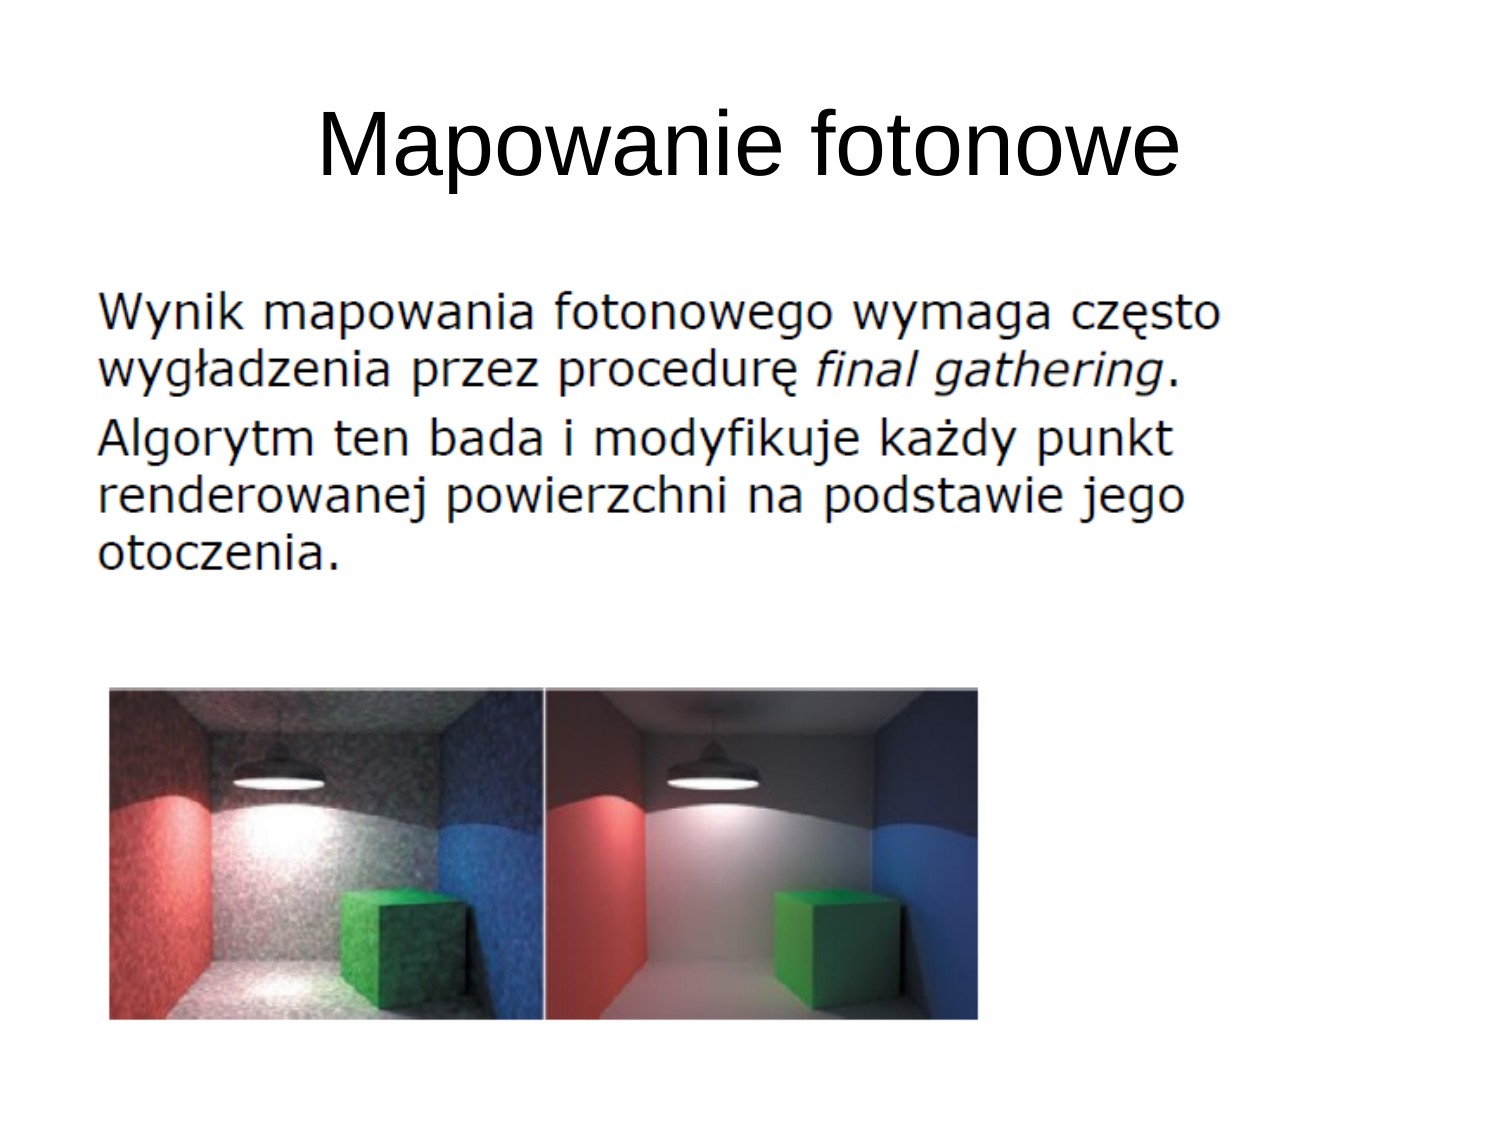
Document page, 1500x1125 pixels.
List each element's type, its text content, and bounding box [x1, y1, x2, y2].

picture [74, 262, 1288, 1054]
title Mapowanie fotonowe [75, 45, 1425, 233]
